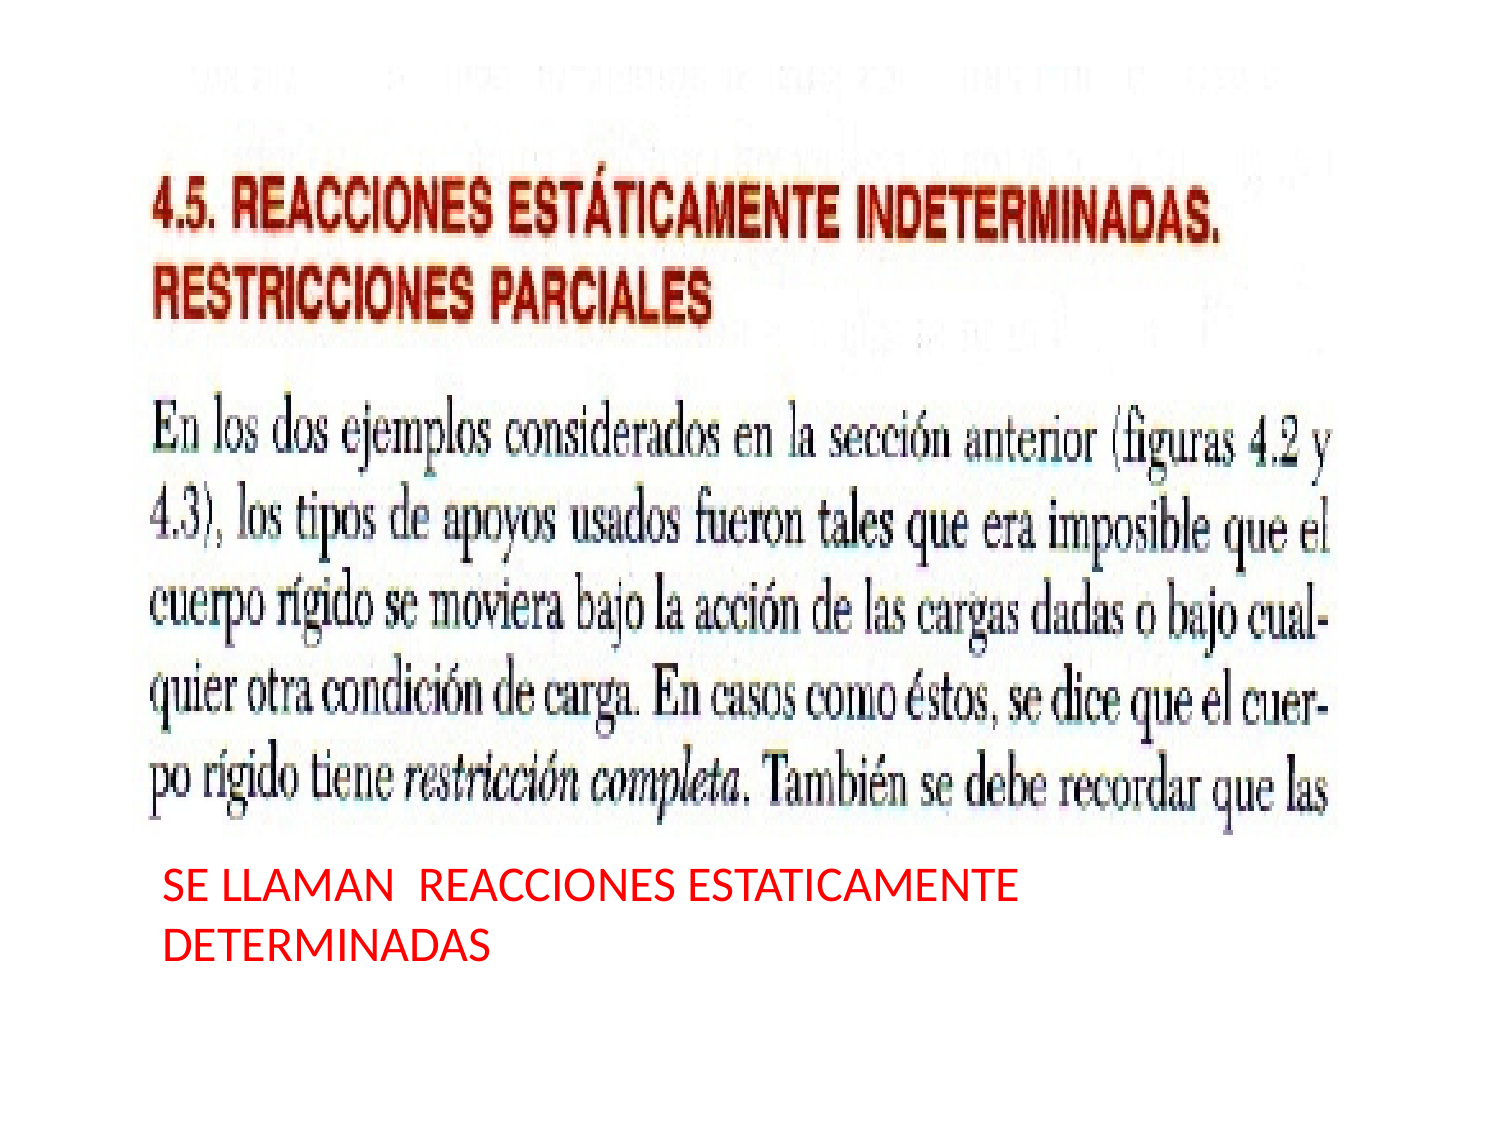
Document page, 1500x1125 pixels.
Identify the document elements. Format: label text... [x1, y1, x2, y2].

text_box SE LLAMAN REACCIONES ESTATICAMENTE DETERMINADAS [147, 846, 1282, 979]
picture [111, 66, 1448, 838]
